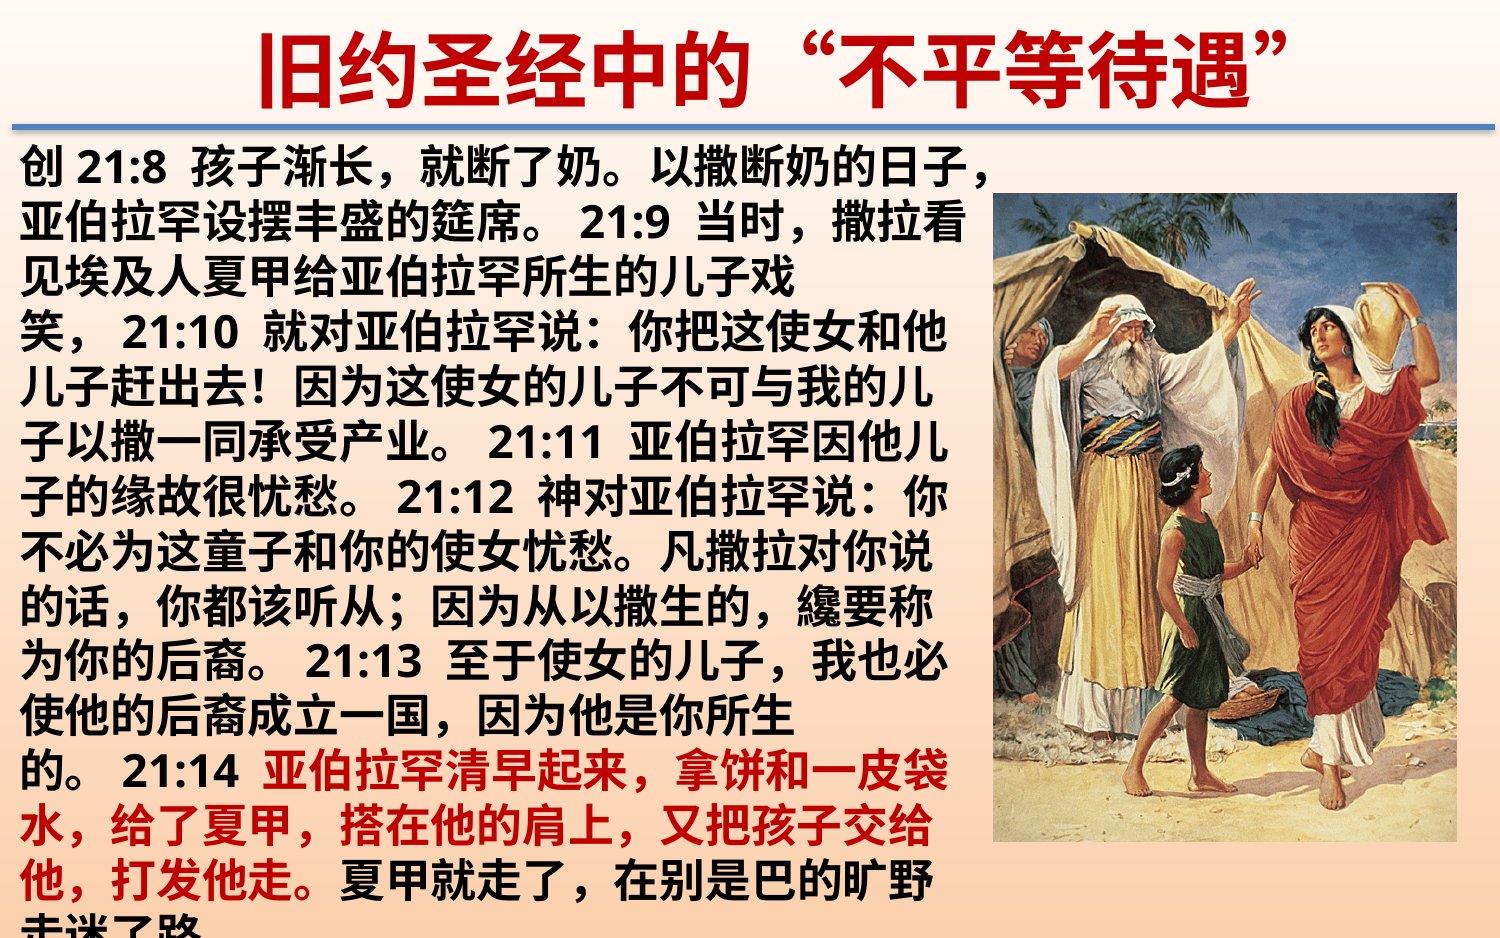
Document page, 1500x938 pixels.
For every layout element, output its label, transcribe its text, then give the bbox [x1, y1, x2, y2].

text_box 创21:8 孩子渐长，就断了奶。以撒断奶的日子，亚伯拉罕设摆丰盛的筵席。21:9 当时，撒拉看见埃及人夏甲给亚伯拉罕所生的儿子戏笑，21:10 就对亚伯拉罕说：你把这使女和他儿子赶出去！因为这使女的儿子不可与我的儿子以撒一同承受产业。21:11 亚伯拉罕因他儿子的缘故很忧愁。21:12 神对亚伯拉罕说：你不必为这童子和你的使女忧愁。凡撒拉对你说的话，你都该听从；因为从以撒生的，纔要称为你的后裔。21:13 至于使女的儿子，我也必使他的后裔成立一国，因为他是你所生的。21:14 亚伯拉罕清早起来，拿饼和一皮袋水，给了夏甲，搭在他的肩上，又把孩子交给他，打发他走。夏甲就走了，在别是巴的旷野走迷了路。 [4, 129, 992, 938]
picture [993, 193, 1457, 842]
text_box 旧约圣经中的“不平等待遇” [239, 10, 1352, 126]
